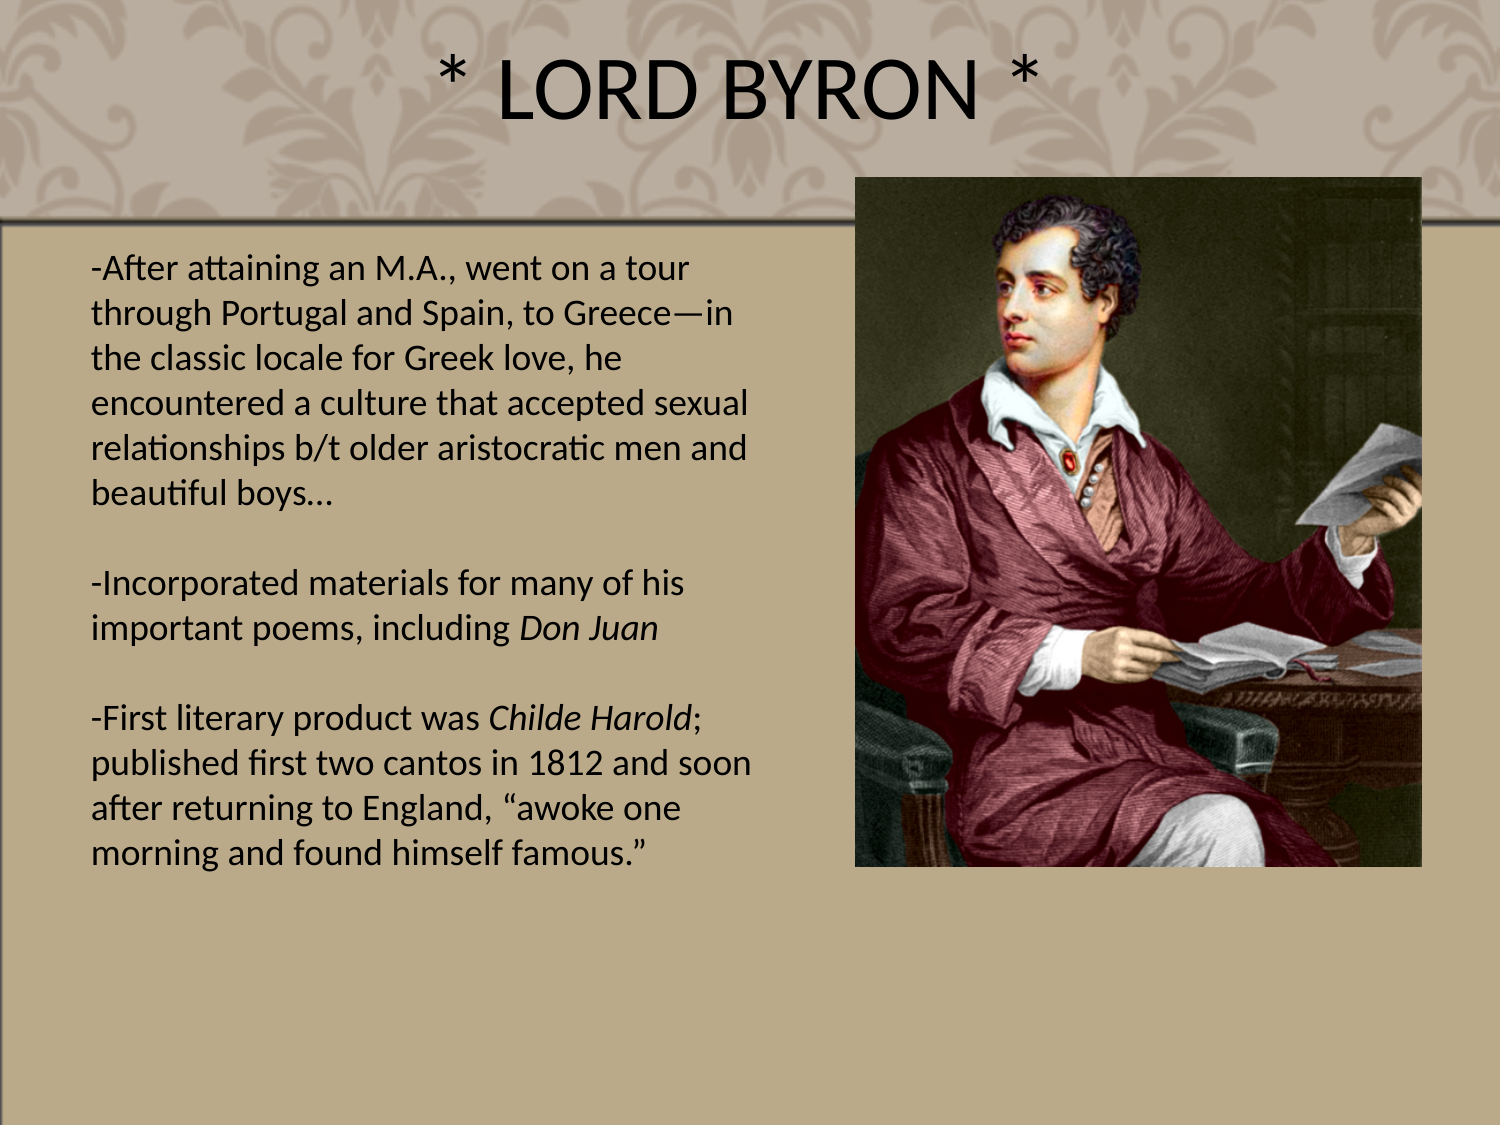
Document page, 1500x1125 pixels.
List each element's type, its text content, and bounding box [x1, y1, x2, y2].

picture [0, 0, 1500, 1125]
text_box -After attaining an M.A., went on a tour through Portugal and Spain, to Greece—in the classic locale for Greek love, he encountered a culture that accepted sexual relationships b/t older aristocratic men and beautiful boys… -Incorporated materials for many of his important poems, including Don Juan -First literary product was Childe Harold; published first two cantos in 1812 and soon after returning to England, “awoke one morning and found himself famous.” [76, 235, 775, 881]
title * LORD BYRON * [412, 24, 1088, 141]
